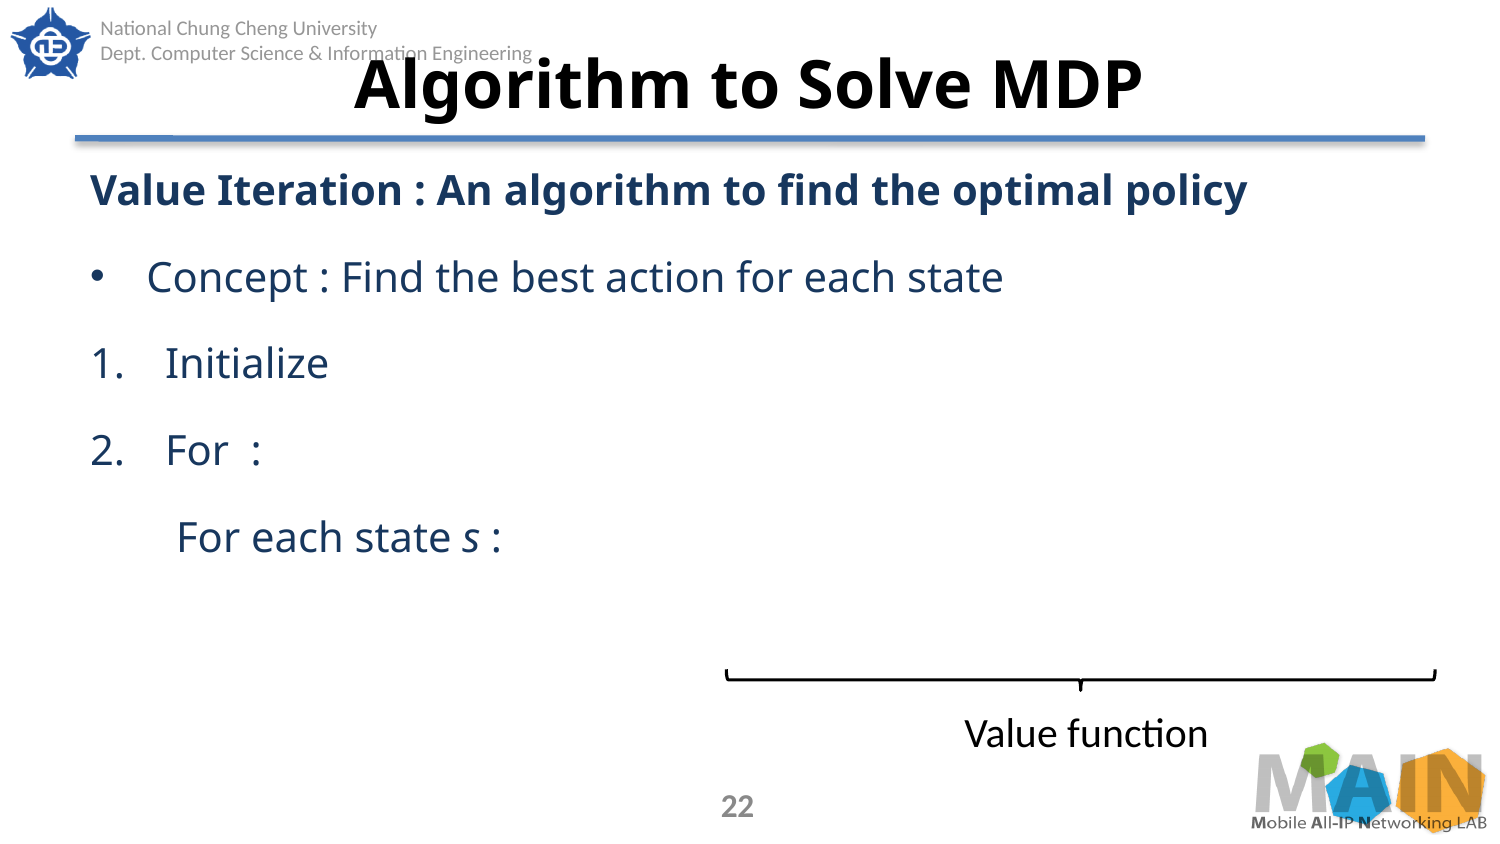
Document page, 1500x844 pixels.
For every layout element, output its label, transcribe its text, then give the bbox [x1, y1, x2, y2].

picture [1116, 740, 1488, 835]
text_box Value function [925, 706, 1248, 755]
text_box [725, 669, 1436, 692]
picture [0, 0, 101, 85]
slide_number 22 [562, 782, 913, 827]
title Algorithm to Solve MDP [75, 33, 1425, 130]
